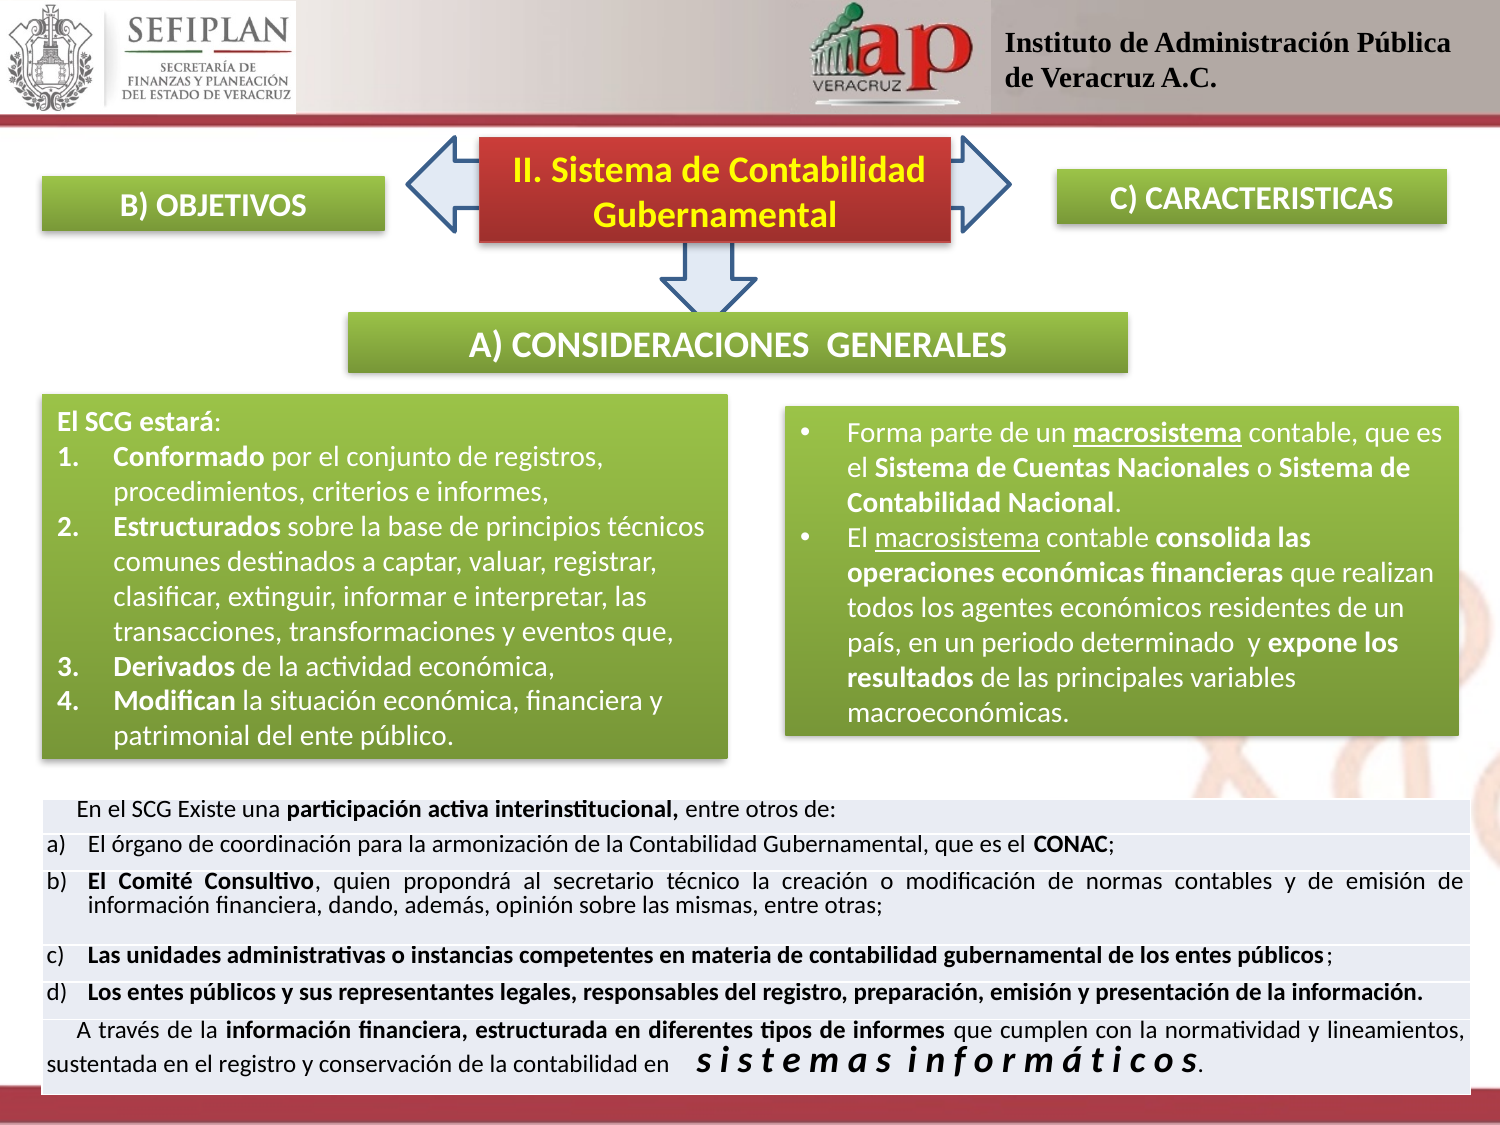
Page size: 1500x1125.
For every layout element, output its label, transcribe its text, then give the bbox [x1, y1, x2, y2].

text_box C) CARACTERISTICAS [1057, 169, 1447, 224]
table_cell c) Las unidades administrativas o instancias competentes en materia de contabilidad gubernamental de los entes públicos; [43, 946, 1470, 981]
text_box II. Sistema de Contabilidad Gubernamental [479, 137, 951, 243]
text_box [405, 135, 474, 234]
text_box B) OBJETIVOS [42, 176, 385, 231]
table_header En el SCG Existe una participación activa interinstitucional, entre otros de: [43, 800, 1470, 833]
text_box Forma parte de un macrosistema contable, que es el Sistema de Cuentas Nacionales o Sistema de Contabilidad Nacional. El macrosistema contable consolida las operaciones económicas financieras que realizan todos los agentes económicos residentes de un país, en un periodo determinado y expone los resultados de las principales variables macroeconómicas. [785, 406, 1459, 736]
text_box El SCG estará: Conformado por el conjunto de registros, procedimientos, criterios e informes, Estructurados sobre la base de principios técnicos comunes destinados a captar, valuar, registrar, clasificar, extinguir, informar e interpretar, las transacciones, transformaciones y eventos que, Derivados de la actividad económica, Modifican la situación económica, financiera y patrimonial del ente público. [42, 394, 728, 759]
picture [0, 0, 1500, 1125]
table_cell a) El órgano de coordinación para la armonización de la Contabilidad Gubernamental, que es el CONAC; [43, 835, 1470, 870]
text_box [659, 252, 758, 310]
table_cell A través de la información financiera, estructurada en diferentes tipos de informes que cumplen con la normatividad y lineamientos, sustentada en el registro y conservación de la contabilidad en s i s t e m a s i n f o r m á t i c o s. [43, 1020, 1470, 1094]
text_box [0, 0, 1483, 114]
text_box A) CONSIDERACIONES GENERALES [348, 312, 1128, 373]
table_cell d) Los entes públicos y sus representantes legales, responsables del registro, preparación, emisión y presentación de la información. [43, 983, 1470, 1019]
table_cell b) El Comité Consultivo, quien propondrá al secretario técnico la creación o modificación de normas contables y de emisión de información financiera, dando, además, opinión sobre las mismas, entre otras; [43, 872, 1470, 944]
text_box [956, 135, 1012, 234]
